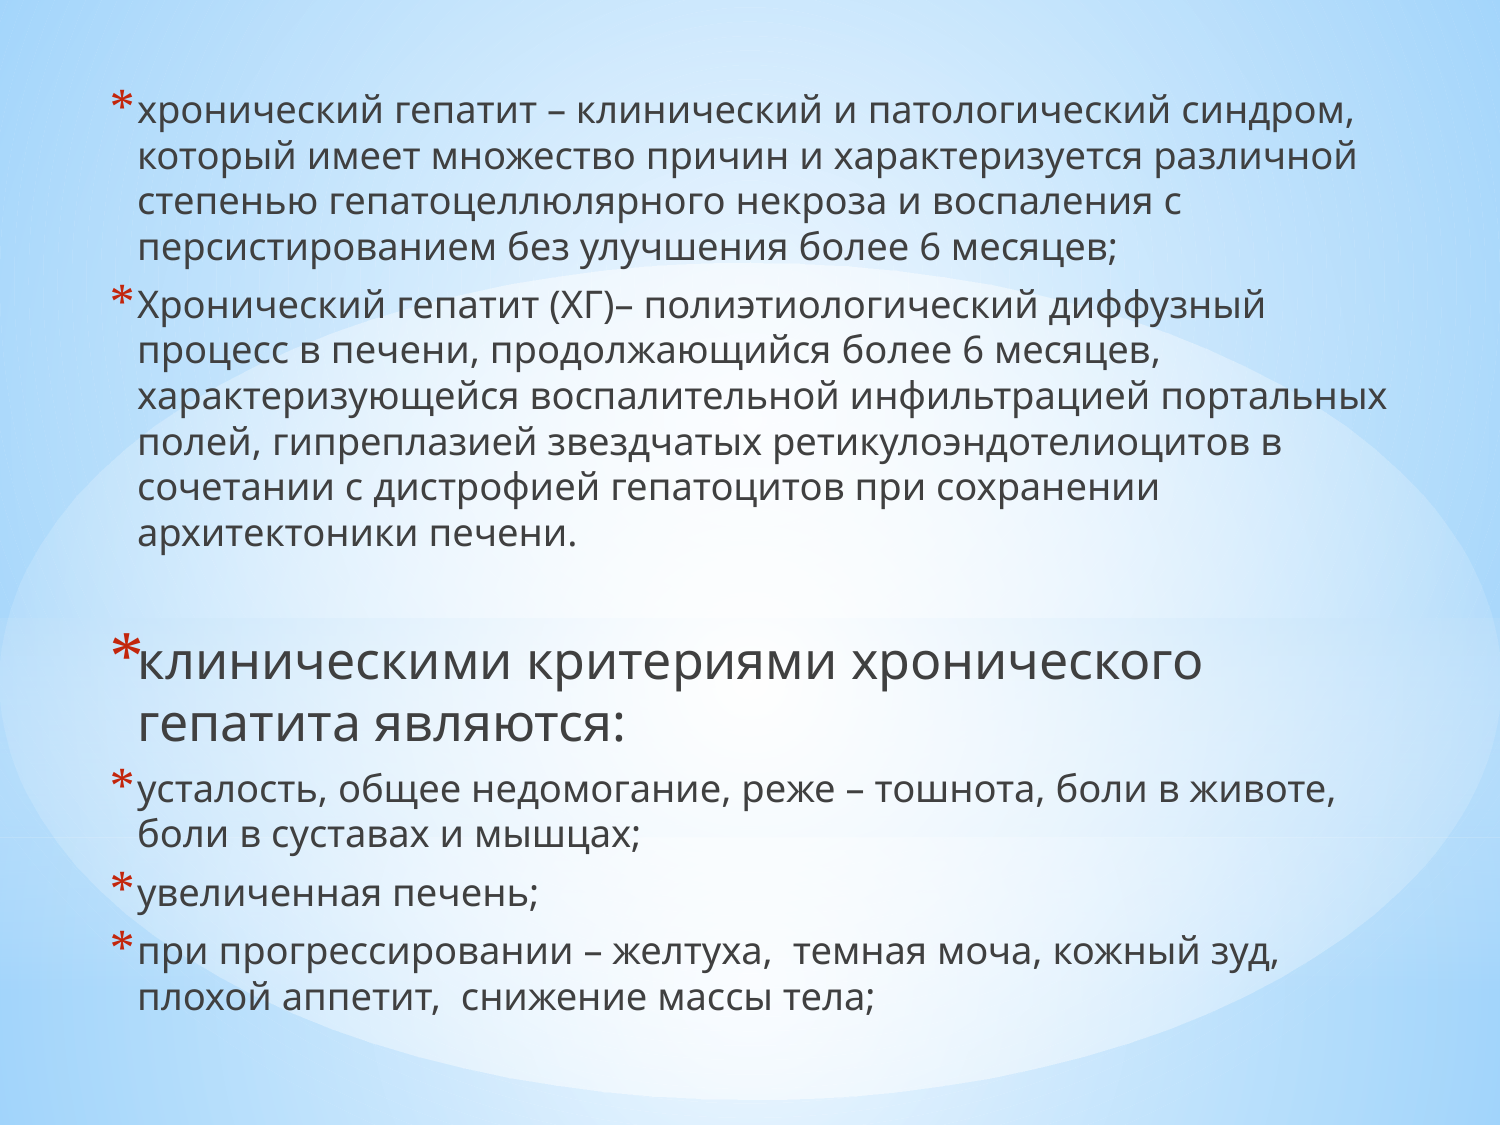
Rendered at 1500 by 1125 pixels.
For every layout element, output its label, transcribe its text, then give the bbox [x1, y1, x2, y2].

list хронический гепатит – клинический и патологический синдром, который имеет множество причин и характеризуется различной степенью гепатоцеллюлярного некроза и воспаления с персистированием без улучшения более 6 месяцев; Хронический гепатит (ХГ)– полиэтиологический диффузный процесс в печени, продолжающийся более 6 месяцев, характеризующейся воспалительной инфильтрацией портальных полей, гипреплазией звездчатых ретикулоэндотелиоцитов в сочетании с дистрофией гепатоцитов при сохранении архитектоники печени. клиническими критериями хронического гепатита являются: усталость, общее недомогание, реже – тошнота, боли в животе, боли в суставах и мышцах; увеличенная печень; при прогрессировании – желтуха, темная моча, кожный зуд, плохой аппетит, снижение массы тела; [88, 78, 1436, 1035]
